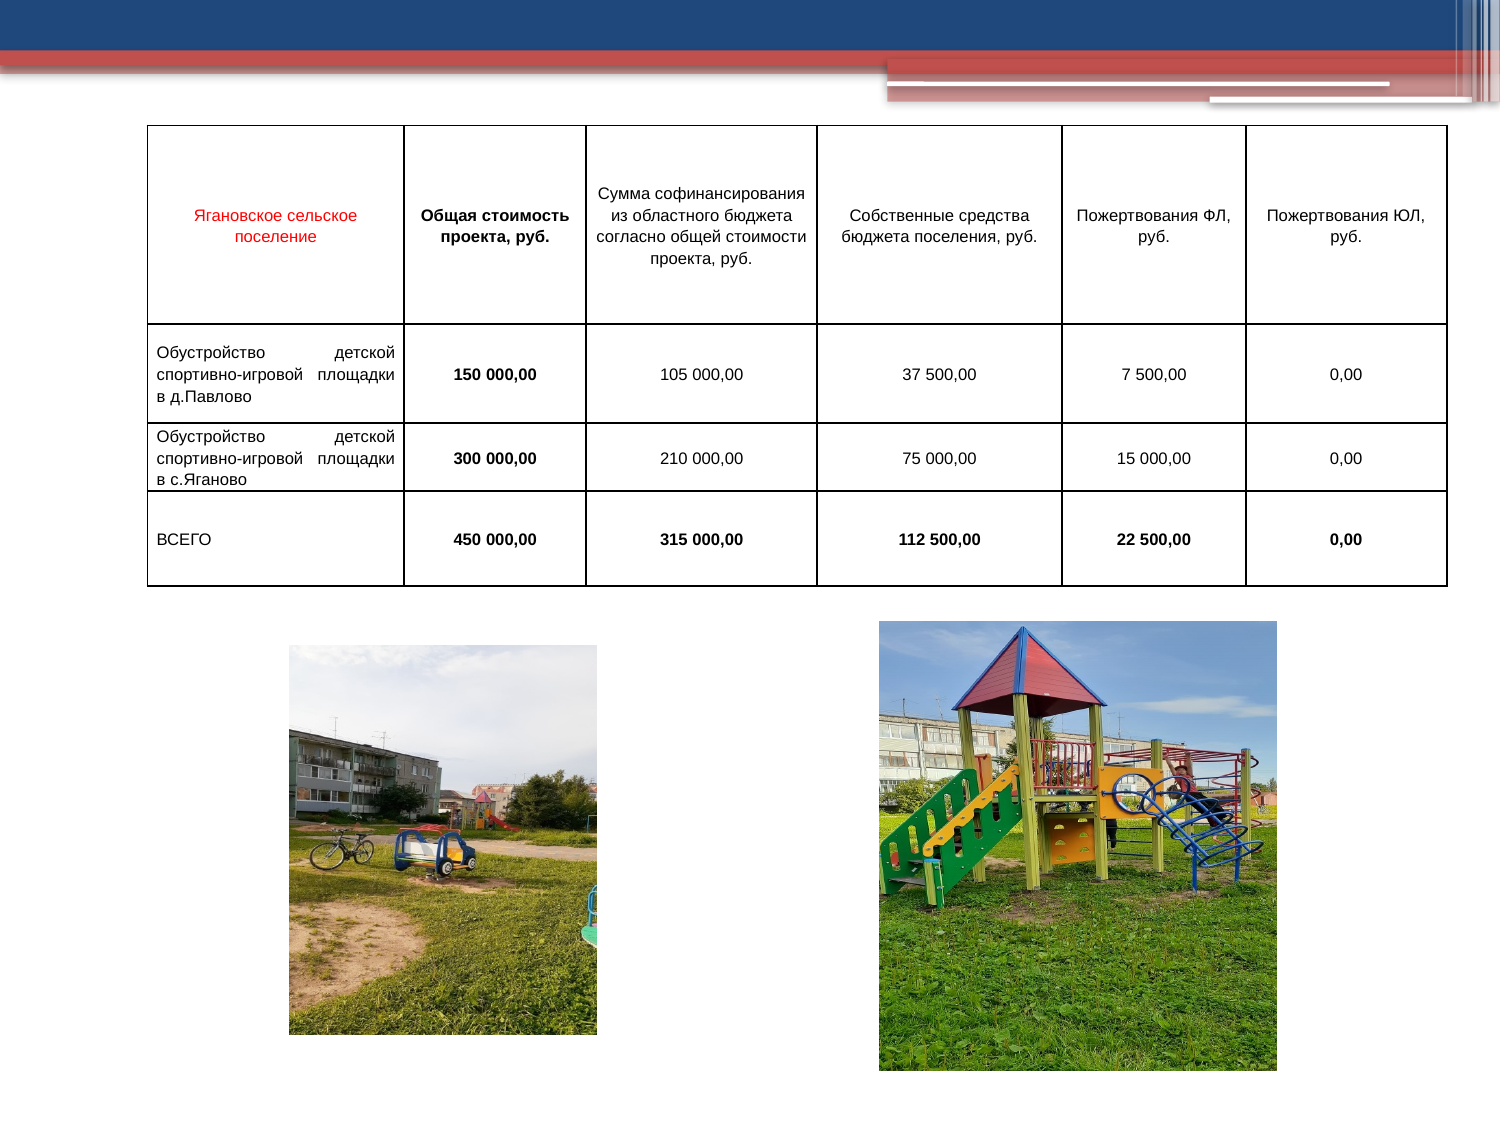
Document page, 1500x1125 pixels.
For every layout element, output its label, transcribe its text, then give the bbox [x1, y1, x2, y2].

table_cell 22 500,00 [1063, 492, 1245, 585]
table_cell 300 000,00 [405, 424, 585, 490]
table_header Пожертвования ЮЛ, руб. [1247, 126, 1446, 323]
table_cell 210 000,00 [587, 424, 816, 490]
table_cell 105 000,00 [587, 325, 816, 422]
table_cell 15 000,00 [1063, 424, 1245, 490]
table_cell 37 500,00 [818, 325, 1061, 422]
table_cell Обустройство детской спортивно-игровой площадки в д.Павлово [148, 325, 403, 422]
table_cell 0,00 [1247, 424, 1446, 490]
table_cell 450 000,00 [405, 492, 585, 585]
table_cell 0,00 [1247, 325, 1446, 422]
table_header Ягановское сельское поселение [148, 126, 403, 323]
table_header Собственные средства бюджета поселения, руб. [818, 126, 1061, 323]
table_cell 150 000,00 [405, 325, 585, 422]
picture [879, 621, 1278, 1071]
table_cell 315 000,00 [587, 492, 816, 585]
table_header Сумма софинансирования из областного бюджета согласно общей стоимости проекта, руб. [587, 126, 816, 323]
table_cell Обустройство детской спортивно-игровой площадки в с.Яганово [148, 424, 403, 490]
table_cell ВСЕГО [148, 492, 403, 585]
table_cell 75 000,00 [818, 424, 1061, 490]
picture [289, 644, 597, 1036]
table_header Пожертвования ФЛ, руб. [1063, 126, 1245, 323]
table_header Общая стоимость проекта, руб. [405, 126, 585, 323]
table_cell 112 500,00 [818, 492, 1061, 585]
table_cell 0,00 [1247, 492, 1446, 585]
table_cell 7 500,00 [1063, 325, 1245, 422]
